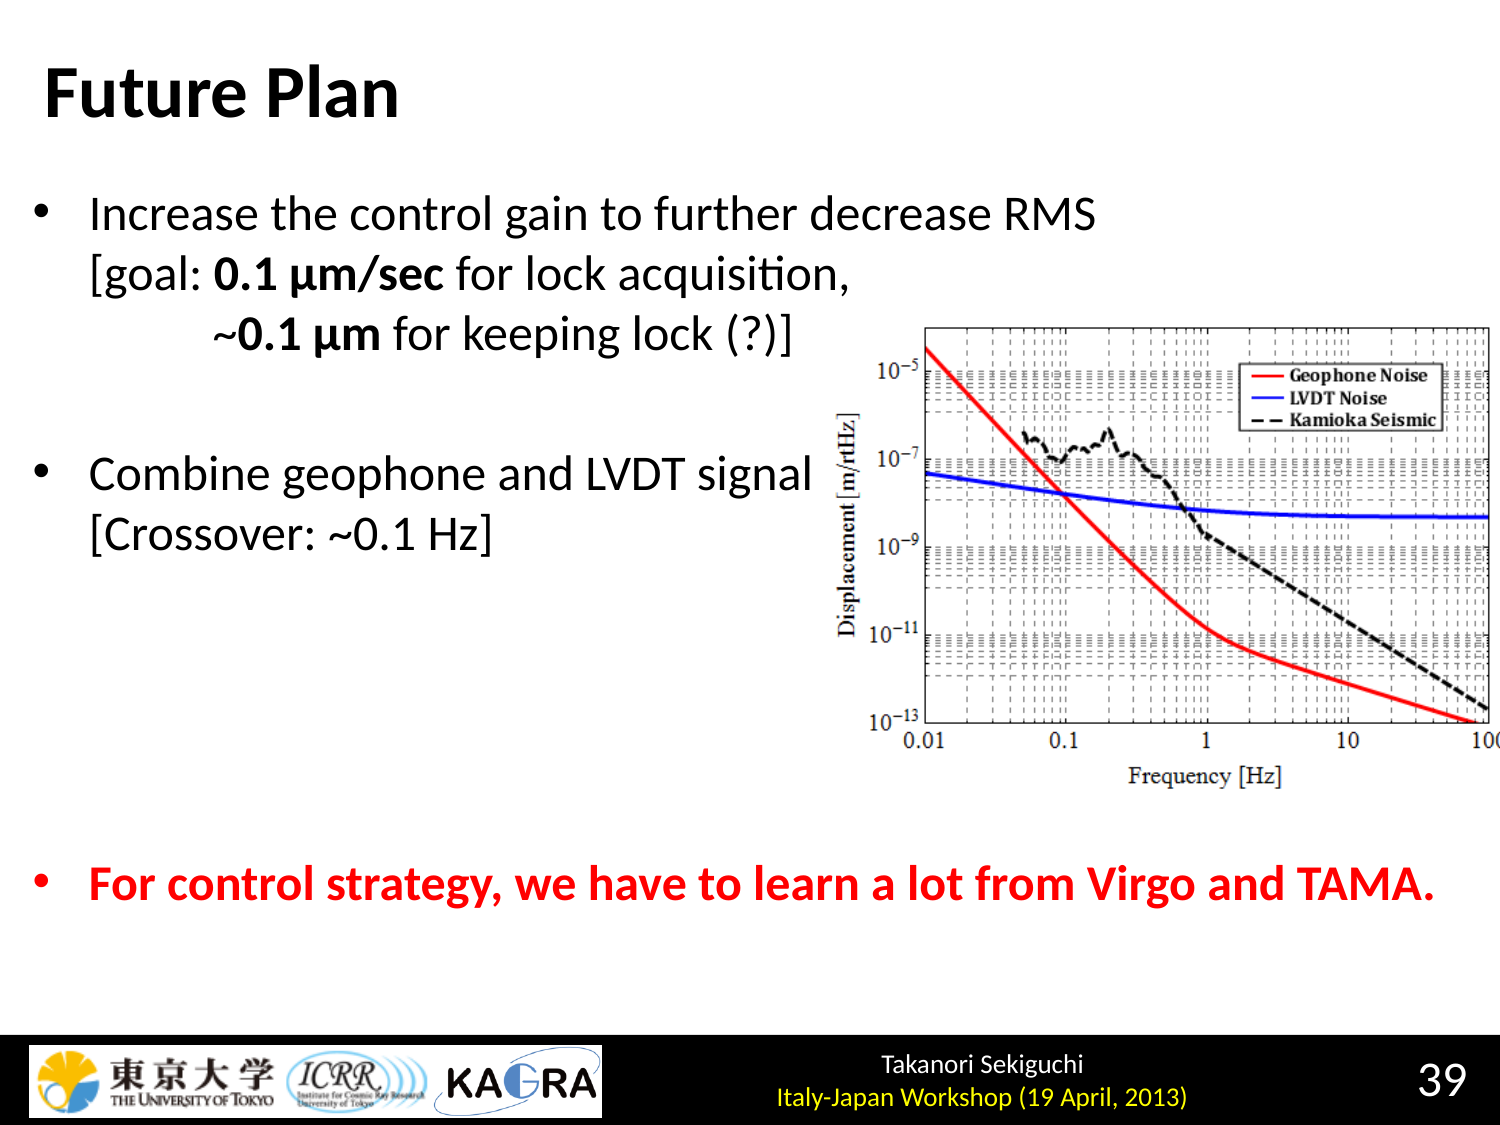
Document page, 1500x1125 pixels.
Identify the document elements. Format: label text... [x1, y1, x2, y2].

picture [29, 1045, 602, 1118]
title Future Plan [29, 30, 1459, 145]
list Increase the control gain to further decrease RMS [goal: 0.1 μm/sec for lock acquisition, ~0.1 μm for keeping lock (?)] Combine geophone and LVDT signal [Crossover: ~0.1 Hz] For control strategy, we have to learn a lot from Virgo and TAMA. [17, 172, 1471, 1024]
slide_number 39 [1352, 1046, 1483, 1107]
picture [826, 314, 1500, 797]
